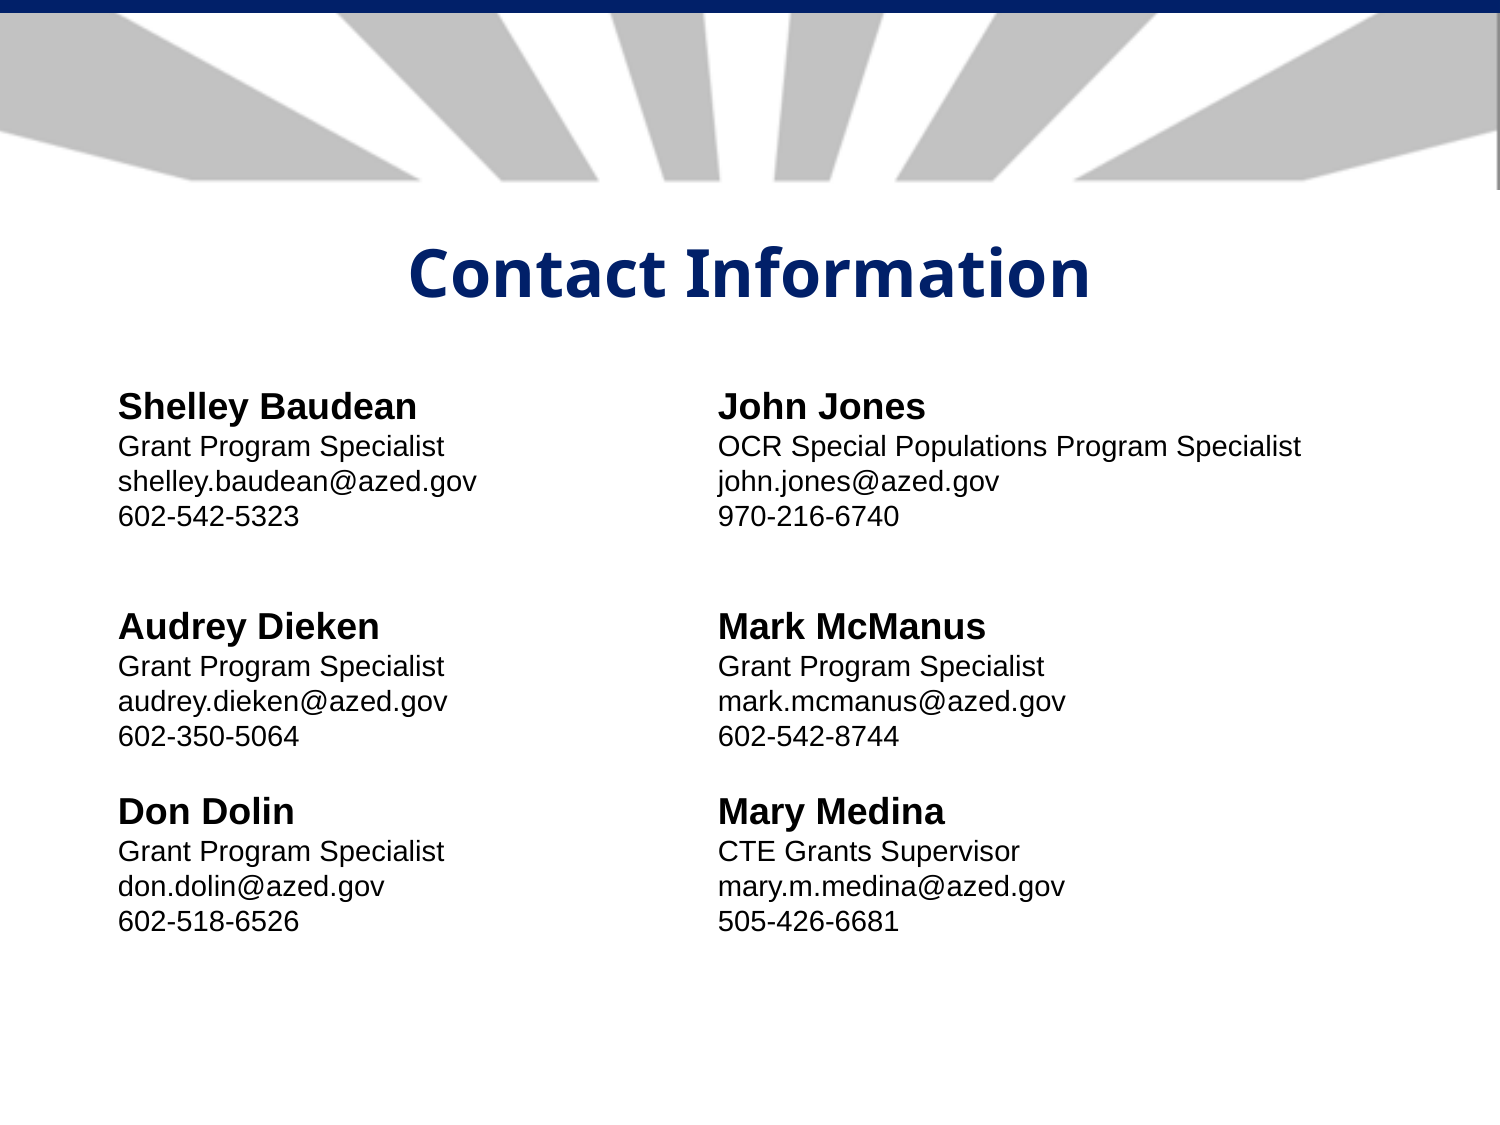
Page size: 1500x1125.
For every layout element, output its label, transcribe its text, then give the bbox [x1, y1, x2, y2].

text_box Shelley Baudean John Jones Grant Program Specialist OCR Special Populations Program Specialist shelley.baudean@azed.gov john.jones@azed.gov 602-542-5323 970-216-6740 Audrey Dieken Mark McManus Grant Program Specialist Grant Program Specialist audrey.dieken@azed.gov mark.mcmanus@azed.gov 602-350-5064 602-542-8744 Don Dolin Mary Medina Grant Program Specialist CTE Grants Supervisor don.dolin@azed.gov mary.m.medina@azed.gov 602-518-6526 505-426-6681 [103, 374, 1397, 945]
title Contact Information [103, 231, 1397, 312]
picture [0, 13, 1500, 190]
